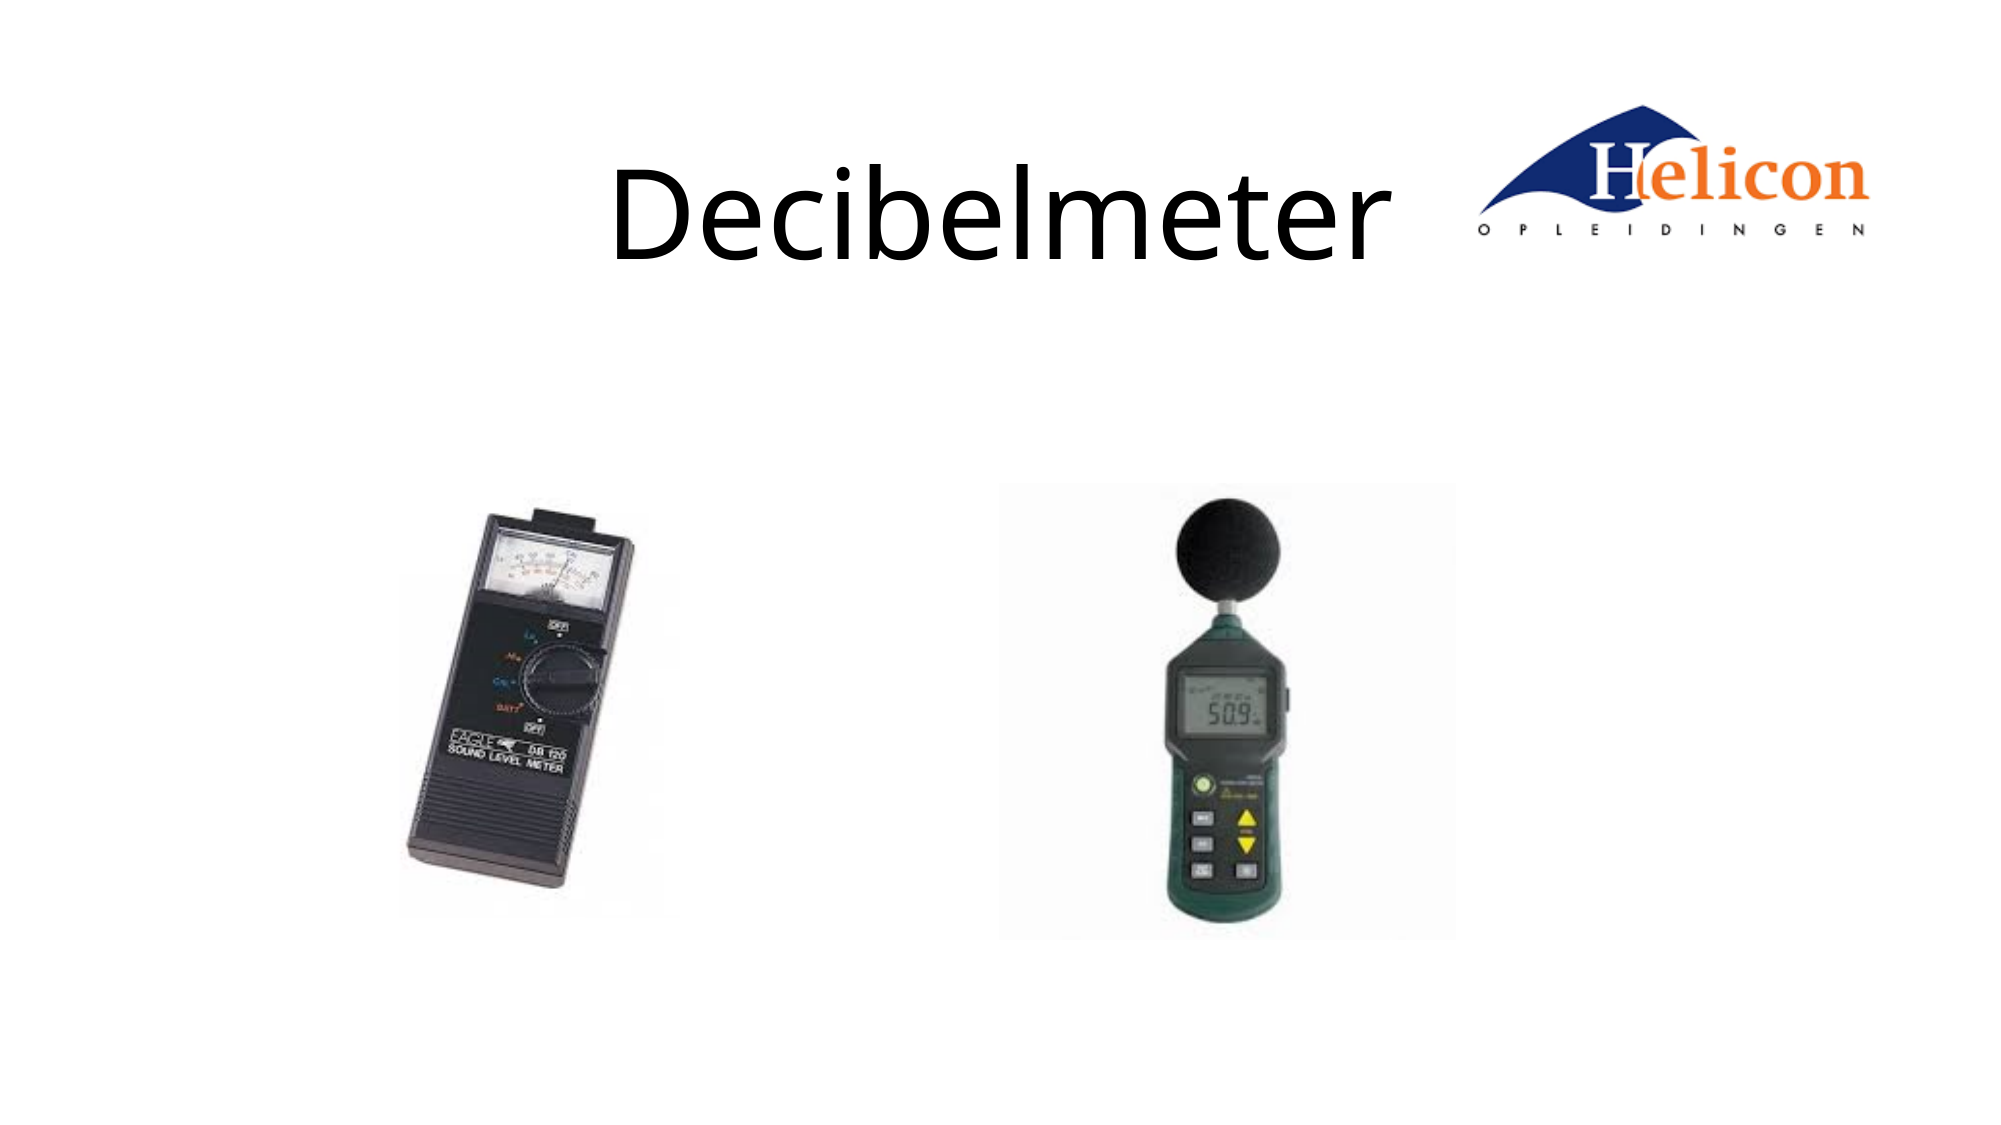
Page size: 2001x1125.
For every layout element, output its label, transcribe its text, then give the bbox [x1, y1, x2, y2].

picture [999, 483, 1456, 940]
title Decibelmeter [249, 76, 1471, 294]
picture [1471, 19, 1877, 323]
picture [308, 483, 743, 918]
